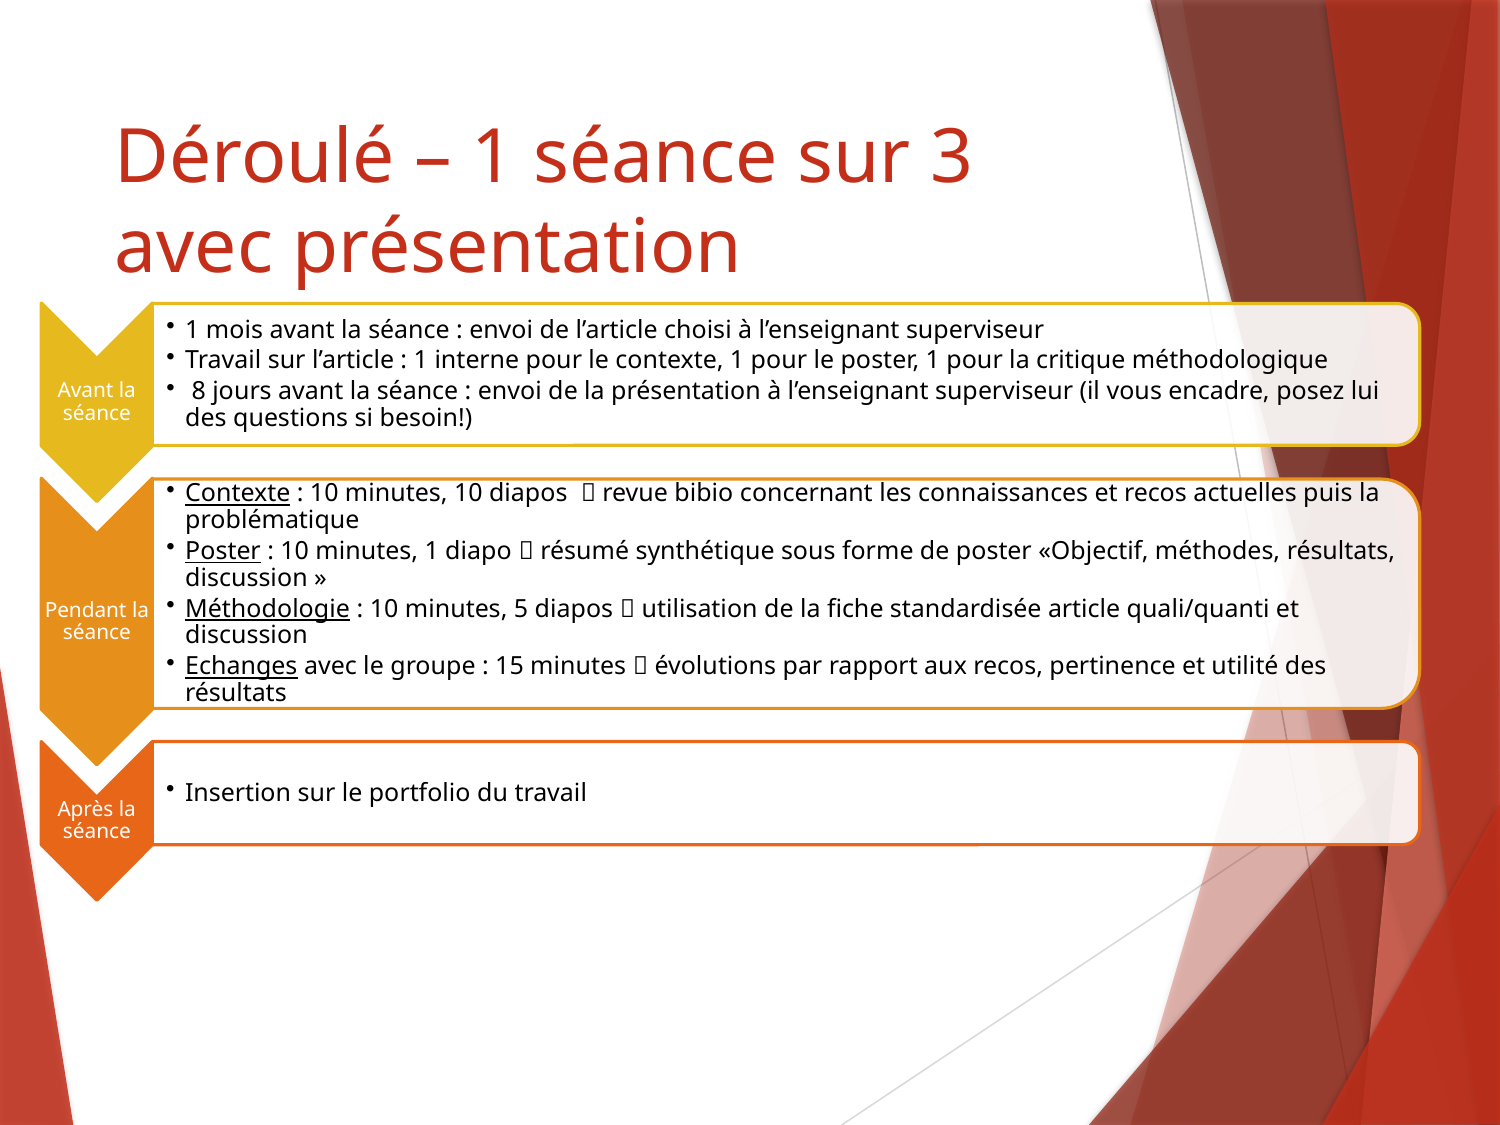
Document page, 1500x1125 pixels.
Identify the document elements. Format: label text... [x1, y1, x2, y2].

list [40, 302, 1421, 902]
title Déroulé – 1 séance sur 3 avec présentation [99, 99, 1142, 301]
